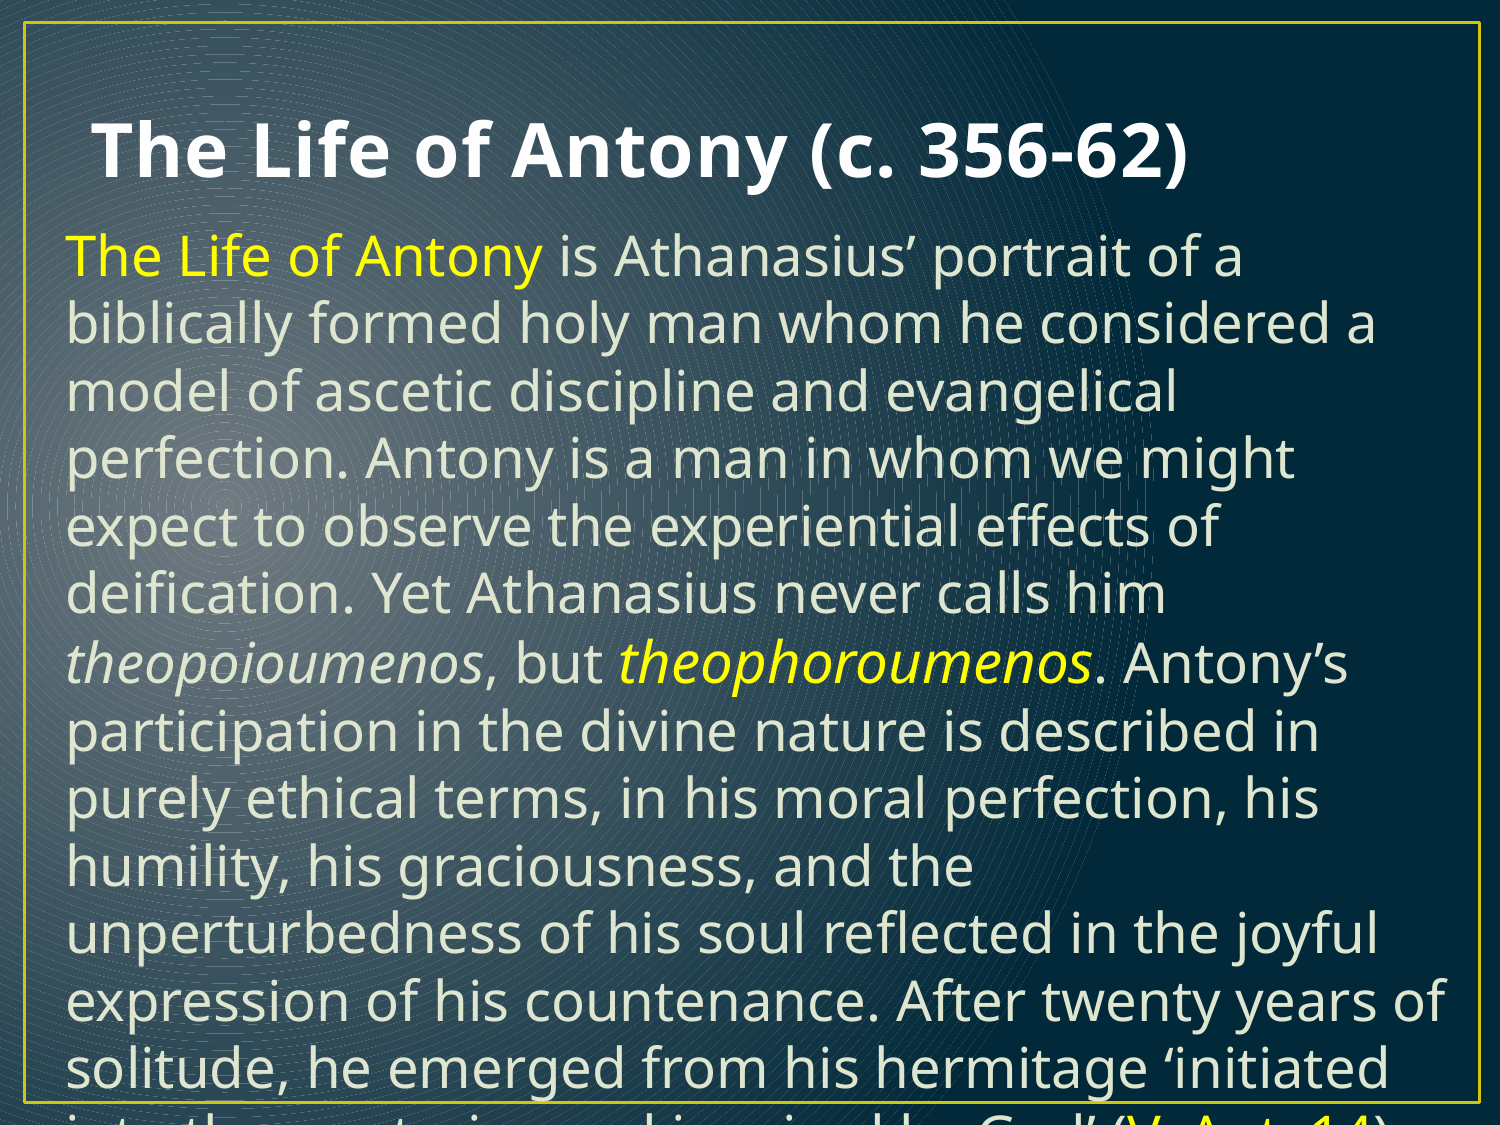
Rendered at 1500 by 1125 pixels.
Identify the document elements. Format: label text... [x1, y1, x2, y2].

list The Life of Antony is Athanasius’ portrait of a biblically formed holy man whom he considered a model of ascetic discipline and evangelical perfection. Antony is a man in whom we might expect to observe the experiential eﬀects of deiﬁcation. Yet Athanasius never calls him theopoioumenos, but theophoroumenos. Antony’s participation in the divine nature is described in purely ethical terms, in his moral perfection, his humility, his graciousness, and the unperturbedness of his soul reﬂected in the joyful expression of his countenance. After twenty years of solitude, he emerged from his hermitage ‘initiated into the mysteries and inspired by God’ (V. Ant. 14). [50, 212, 1463, 1088]
title The Life of Antony (c. 356-62) [75, 45, 1425, 200]
